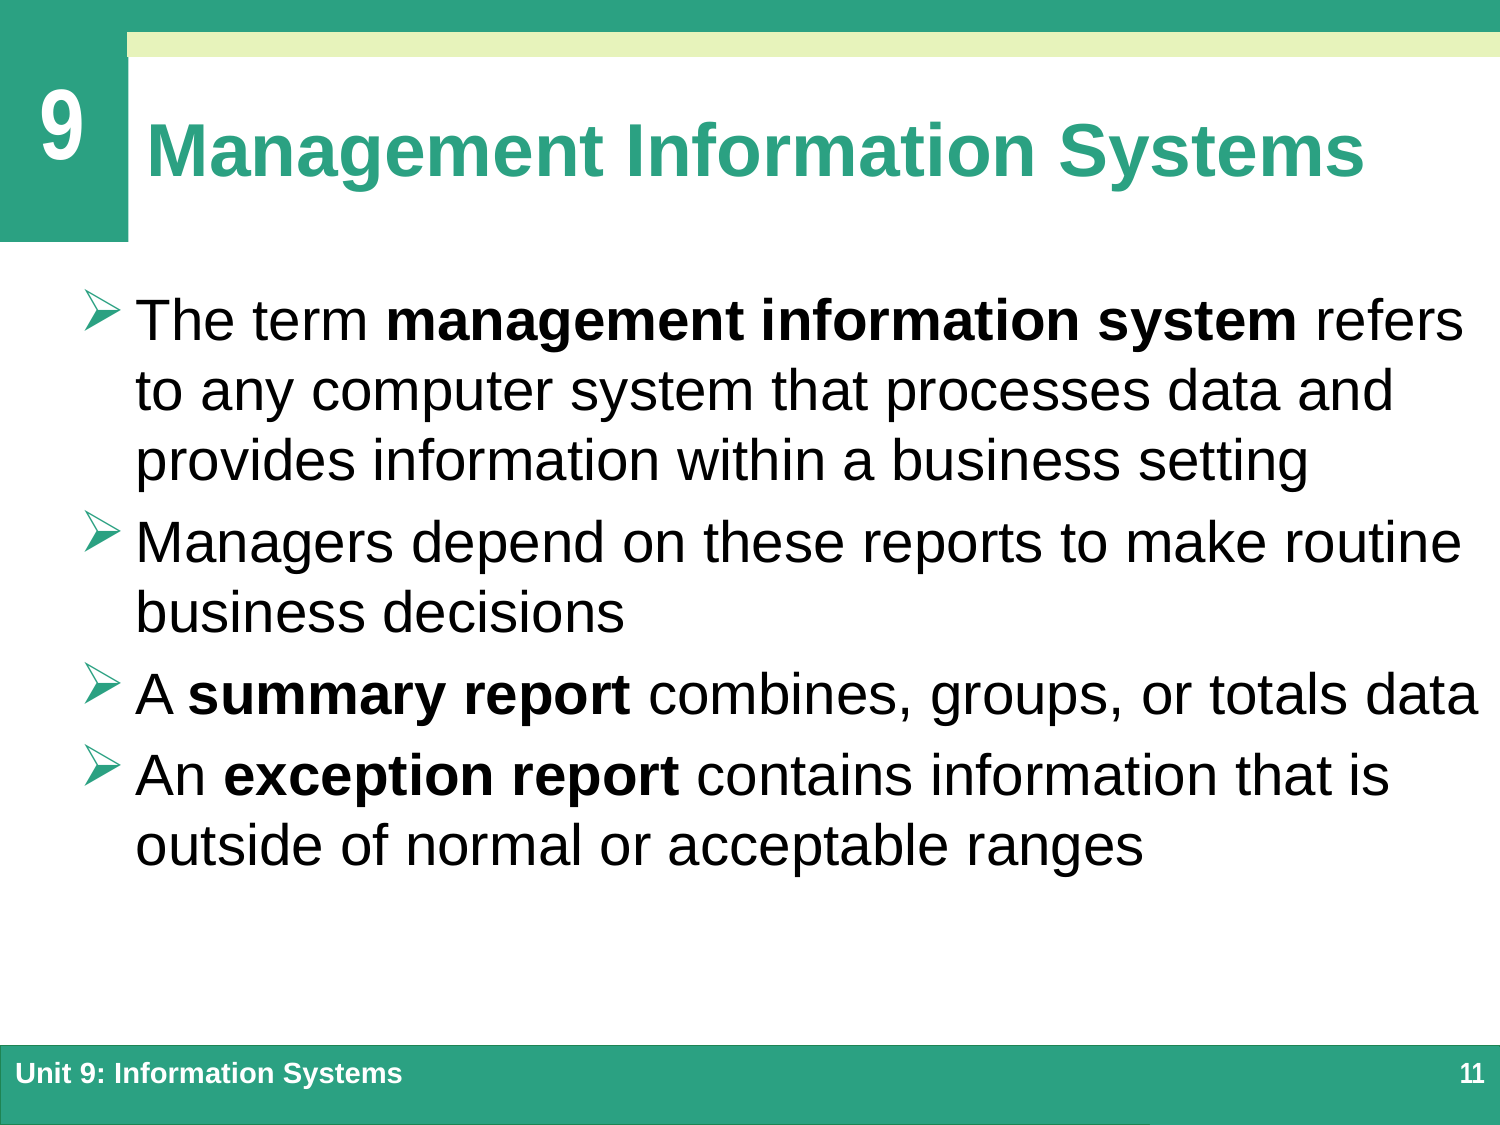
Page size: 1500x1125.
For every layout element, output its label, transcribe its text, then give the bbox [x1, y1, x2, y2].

list The term management information system refers to any computer system that processes data and provides information within a business setting Managers depend on these reports to make routine business decisions A summary report combines, groups, or totals data An exception report contains information that is outside of normal or acceptable ranges [64, 274, 1500, 963]
footer Unit 9: Information Systems [0, 1046, 1149, 1125]
slide_number 11 [1149, 1046, 1500, 1125]
title Management Information Systems [131, 60, 1500, 234]
